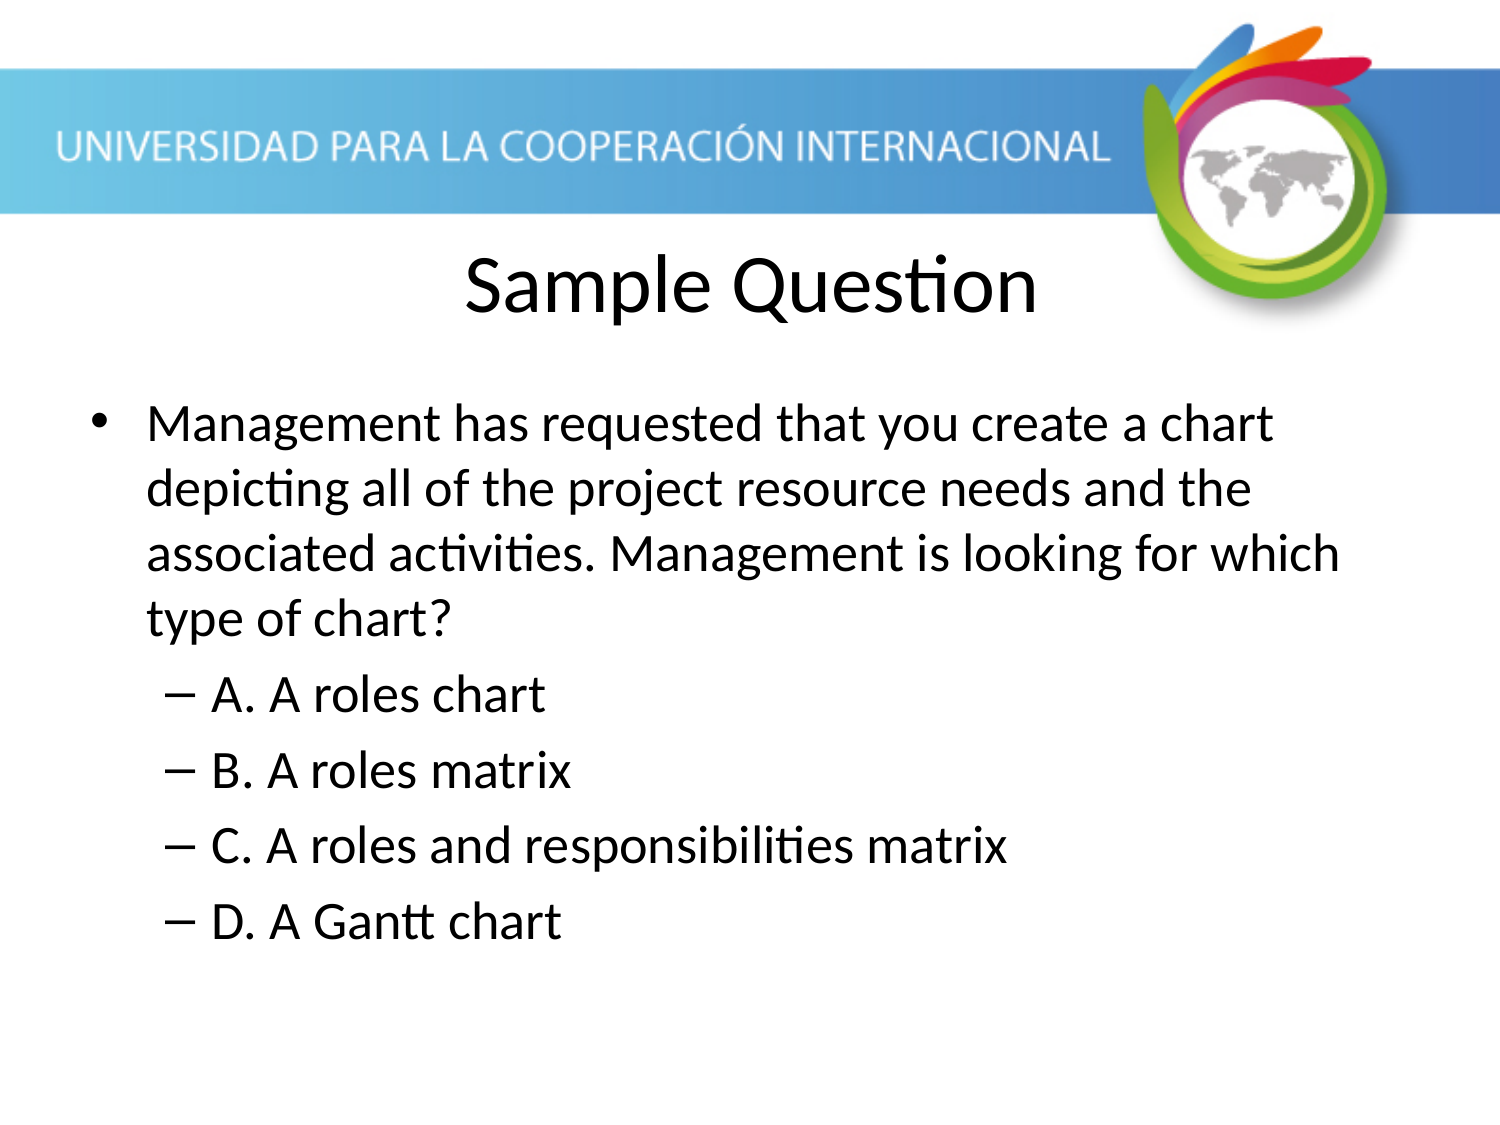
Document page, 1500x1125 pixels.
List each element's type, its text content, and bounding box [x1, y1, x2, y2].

picture [0, 0, 1500, 1125]
list Management has requested that you create a chart depicting all of the project resource needs and the associated activities. Management is looking for which type of chart? A. A roles chart B. A roles matrix C. A roles and responsibilities matrix D. A Gantt chart [74, 379, 1426, 1036]
title Sample Question [76, 196, 1428, 362]
